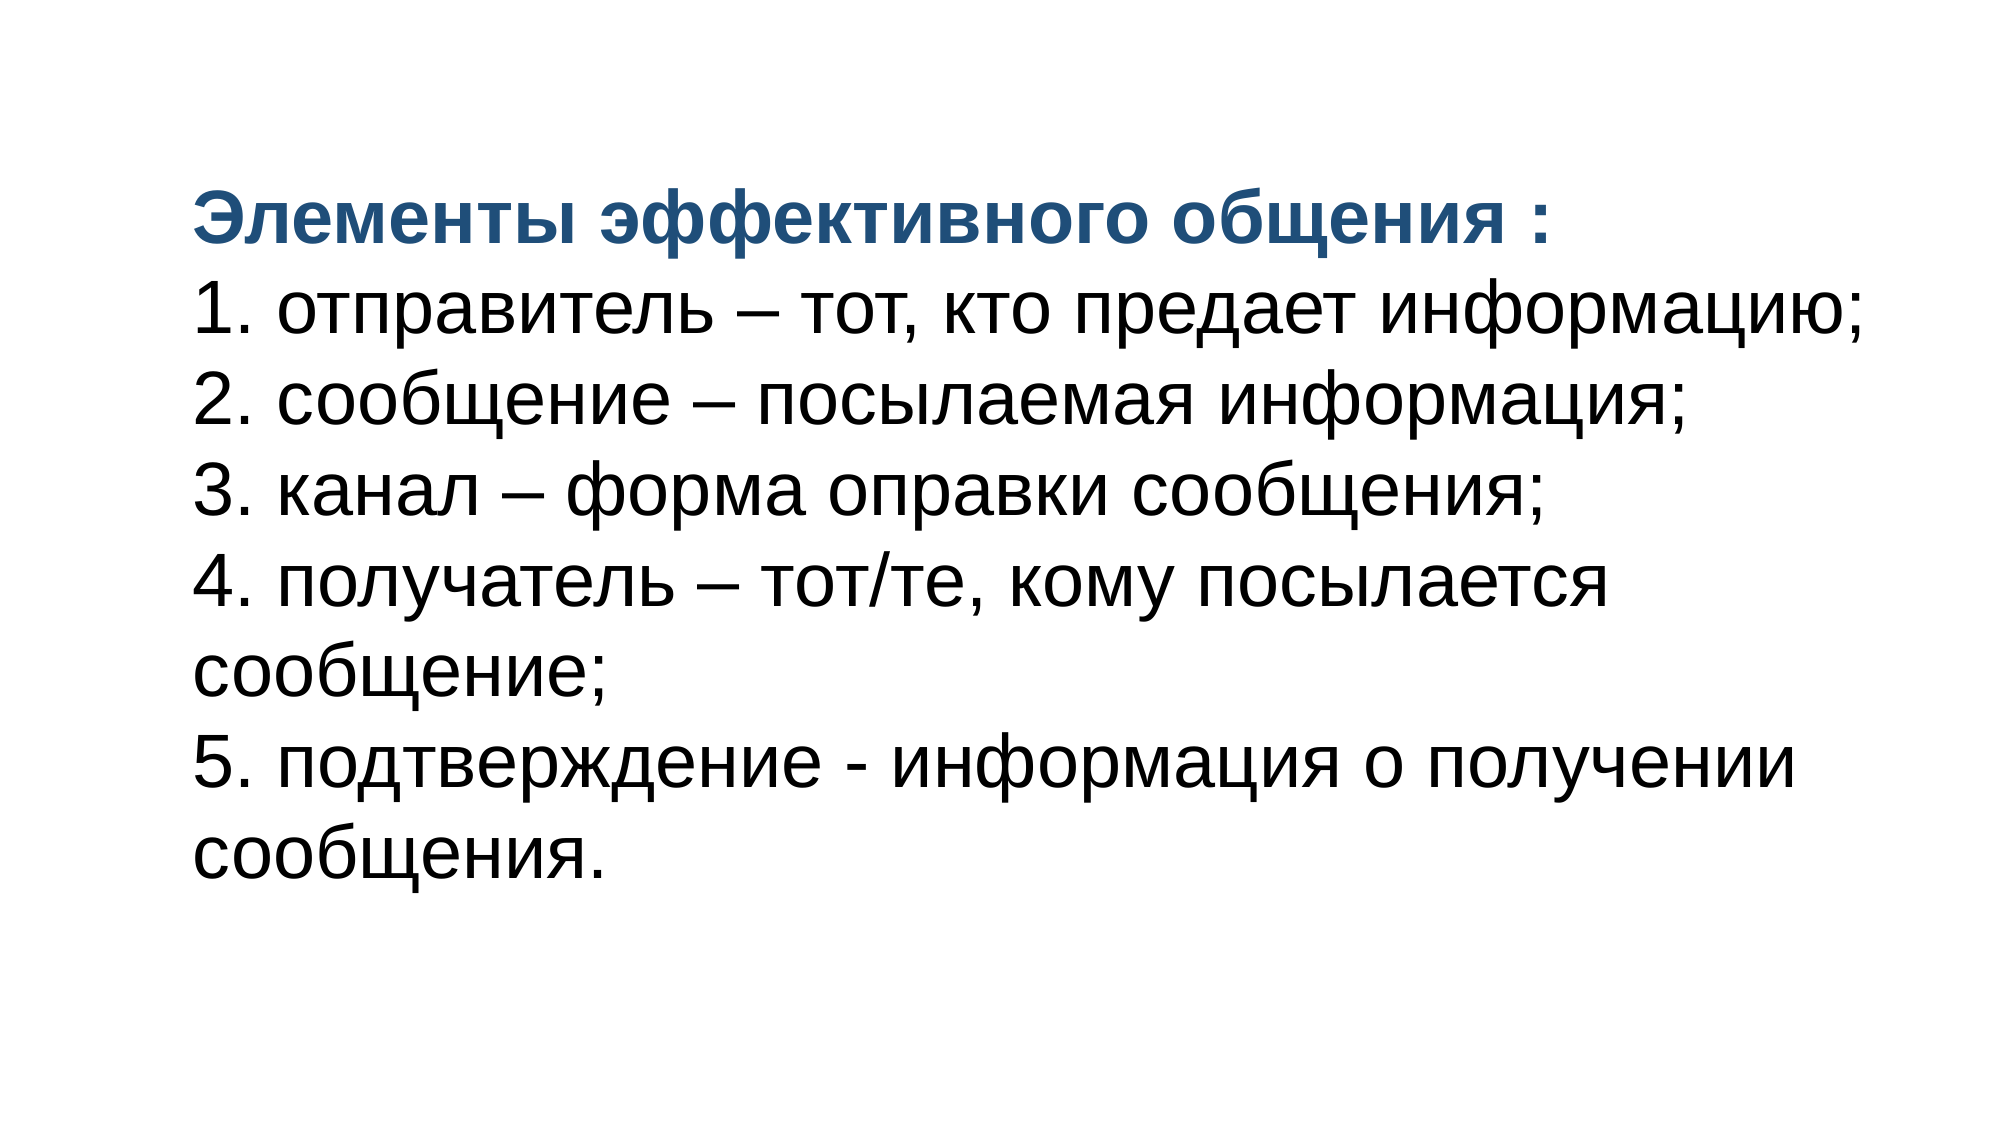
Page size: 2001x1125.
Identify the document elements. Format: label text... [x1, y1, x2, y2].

text_box Элементы эффективного общения : 1. отправитель – тот, кто предает информацию; 2. сообщение – посылаемая информация; 3. канал – форма оправки сообщения; 4. получатель – тот/те, кому посылается сообщение; 5. подтверждение - информация о получении сообщения. [179, 160, 1900, 901]
